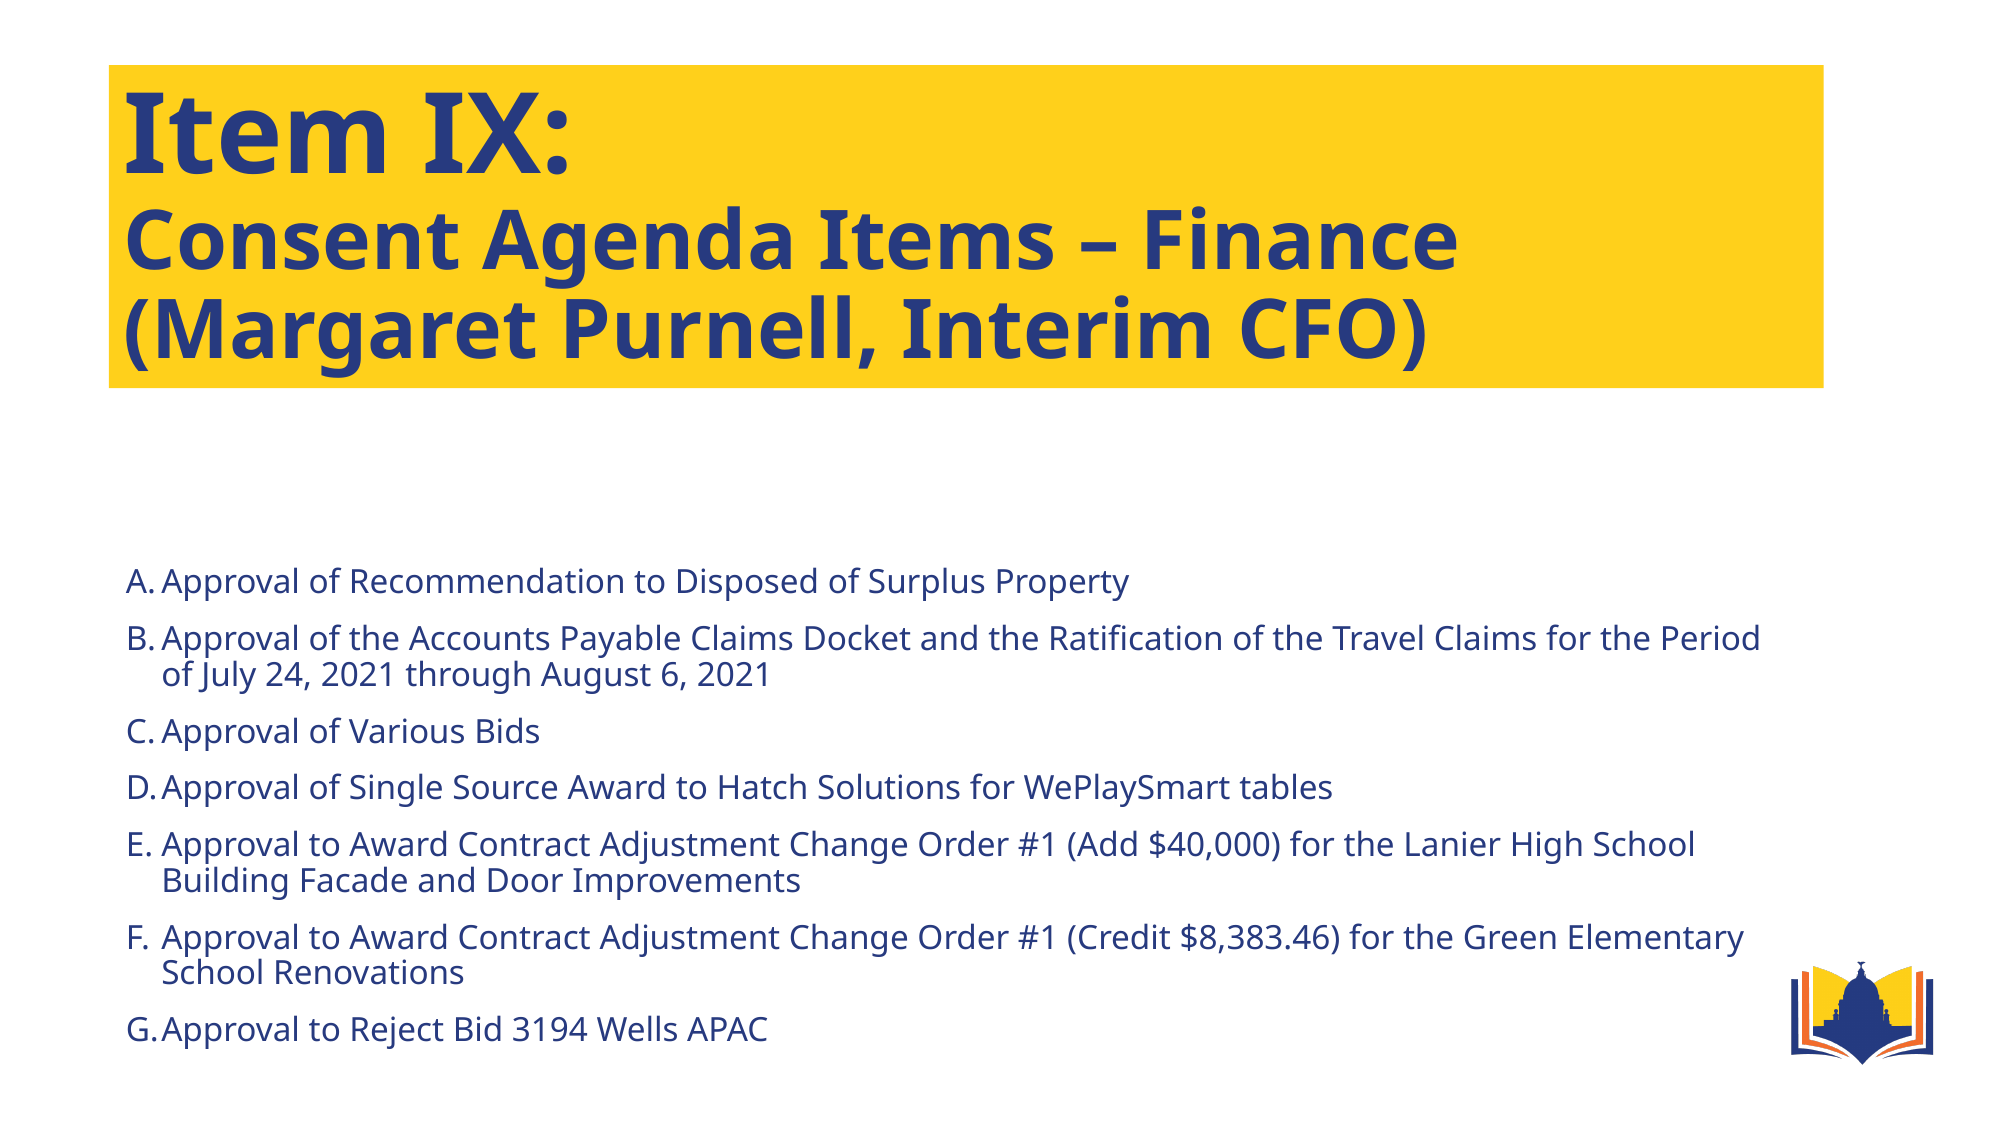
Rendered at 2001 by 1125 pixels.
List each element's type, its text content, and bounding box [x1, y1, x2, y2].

picture [1774, 924, 1951, 1102]
title Item IX: Consent Agenda Items – Finance (Margaret Purnell, Interim CFO) [108, 65, 1824, 389]
list Approval of Recommendation to Disposed of Surplus Property Approval of the Accounts Payable Claims Docket and the Ratification of the Travel Claims for the Period of July 24, 2021 through August 6, 2021 Approval of Various Bids Approval of Single Source Award to Hatch Solutions for WePlaySmart tables Approval to Award Contract Adjustment Change Order #1 (Add $40,000) for the Lanier High School Building Facade and Door Improvements Approval to Award Contract Adjustment Change Order #1 (Credit $8,383.46) for the Green Elementary School Renovations Approval to Reject Bid 3194 Wells APAC [108, 463, 1792, 1079]
